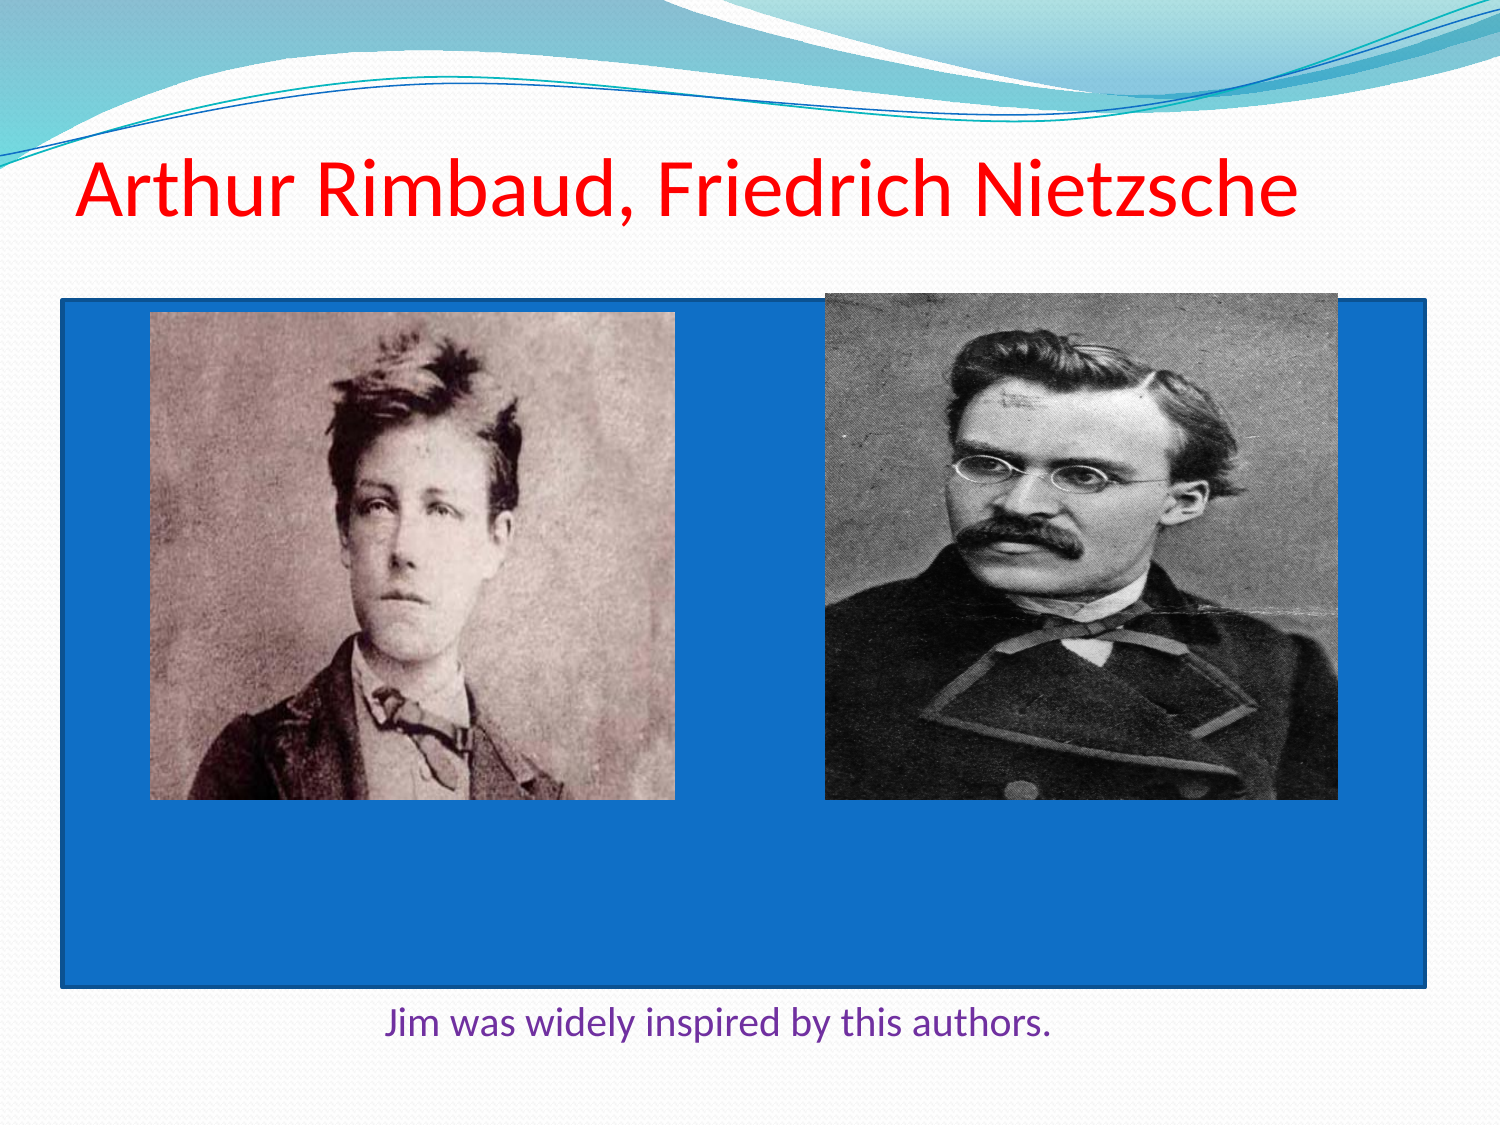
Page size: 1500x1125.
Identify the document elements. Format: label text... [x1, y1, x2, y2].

picture [824, 293, 1338, 801]
picture [149, 312, 675, 801]
text_box [60, 298, 1427, 989]
text_box Jim was widely inspired by this authors. [49, 987, 1388, 1053]
title Arthur Rimbaud, Friedrich Nietzsche [75, 115, 1438, 238]
